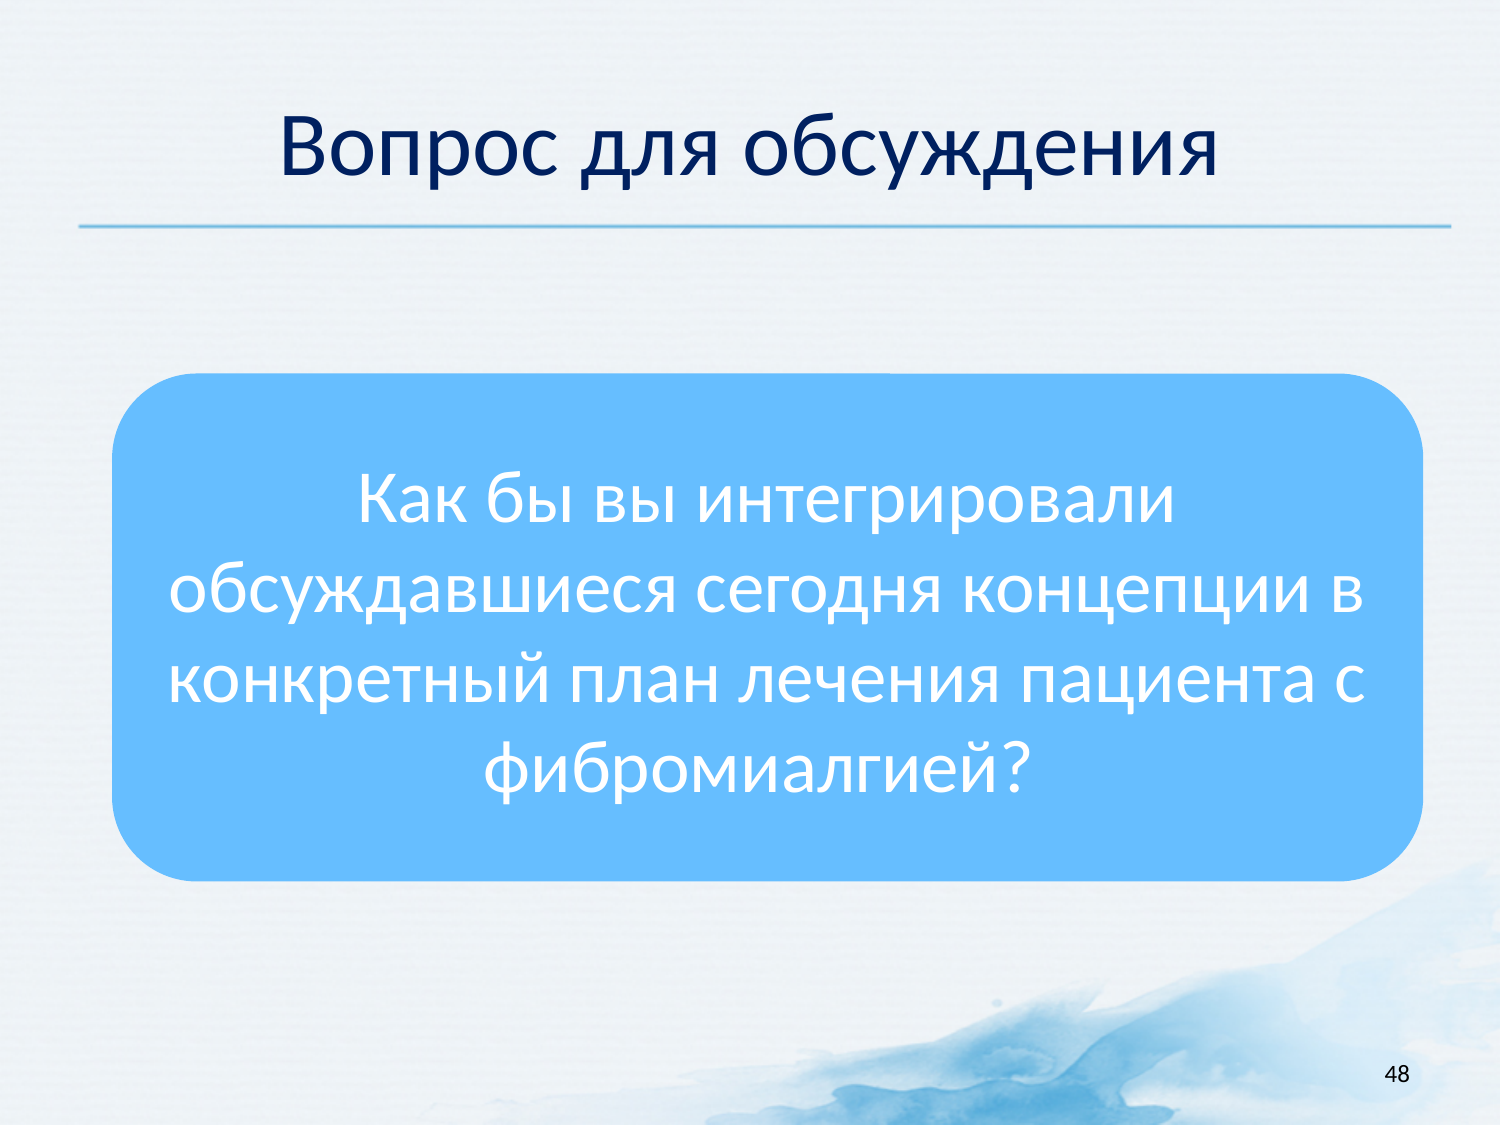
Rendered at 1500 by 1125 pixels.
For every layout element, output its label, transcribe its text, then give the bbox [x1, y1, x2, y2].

picture [0, 0, 1500, 1125]
title Вопрос для обсуждения [75, 45, 1425, 233]
text_box Как бы вы интегрировали обсуждавшиеся сегодня концепции в конкретный план лечения пациента с фибромиалгией? [109, 371, 1426, 884]
slide_number 48 [1074, 1042, 1425, 1103]
